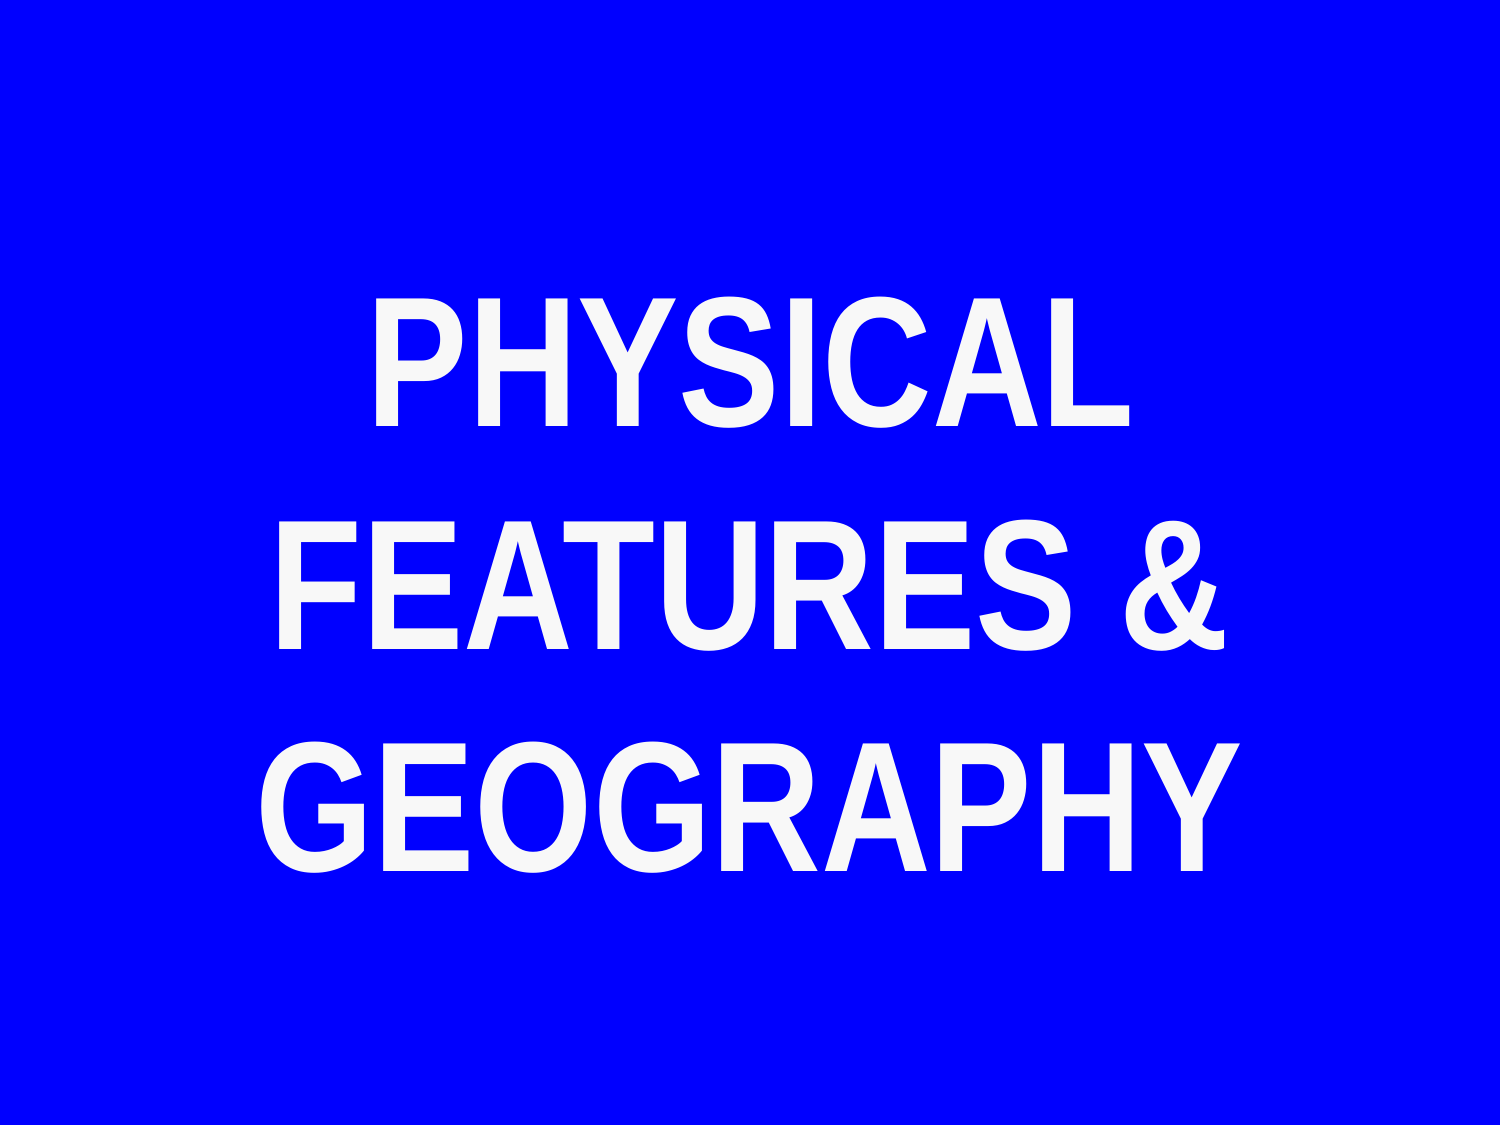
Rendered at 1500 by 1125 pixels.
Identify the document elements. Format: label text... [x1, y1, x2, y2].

title PHYSICAL FEATURES & GEOGRAPHY [0, 62, 1500, 1088]
